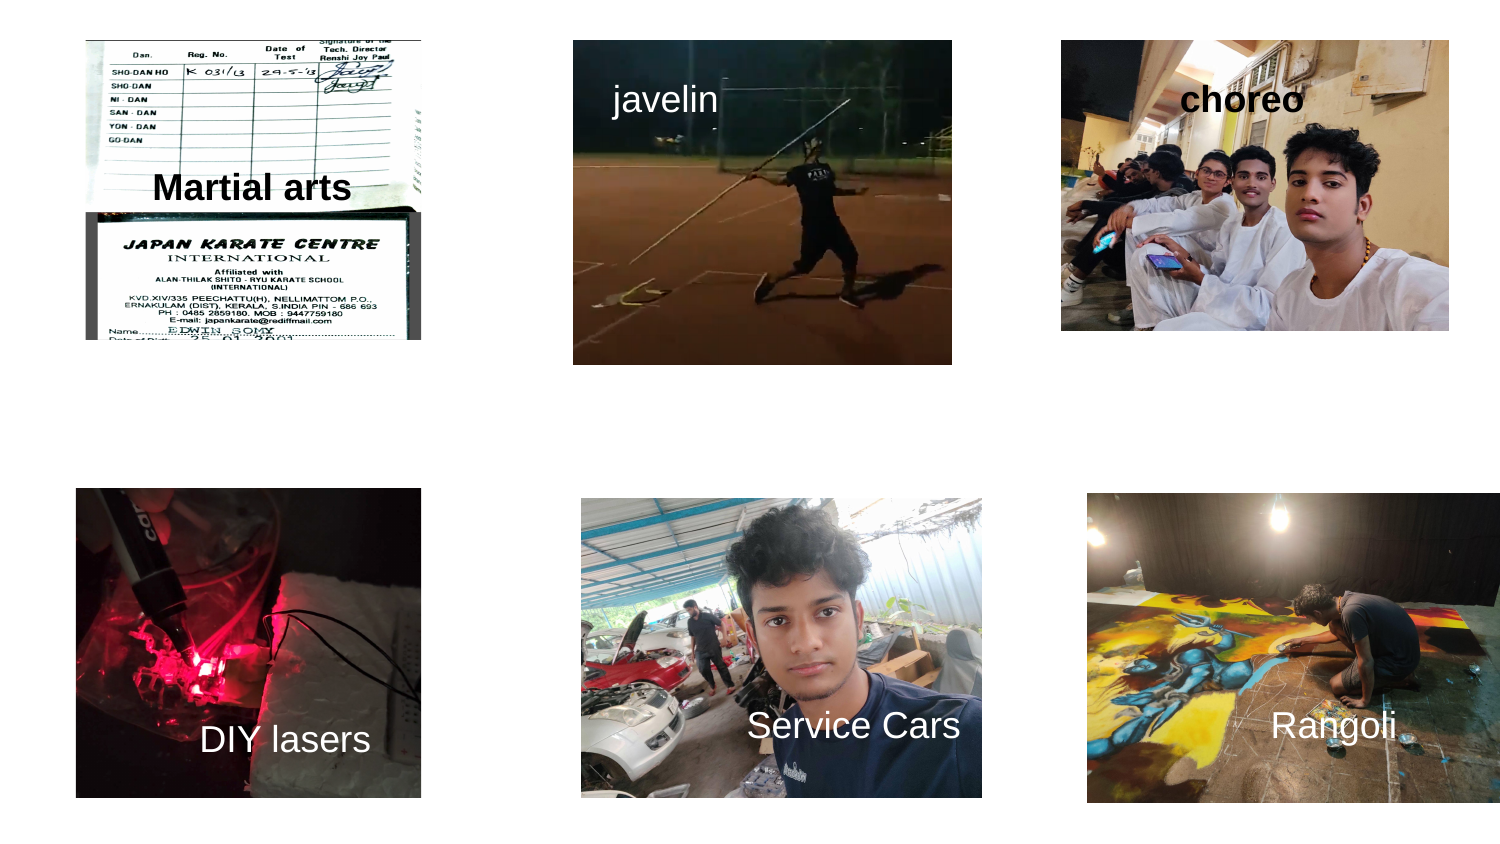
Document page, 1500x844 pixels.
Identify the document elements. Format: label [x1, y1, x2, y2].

picture [1087, 493, 1500, 803]
picture [85, 39, 422, 340]
picture [581, 497, 982, 798]
picture [572, 39, 952, 365]
picture [75, 488, 422, 798]
picture [1061, 39, 1450, 331]
